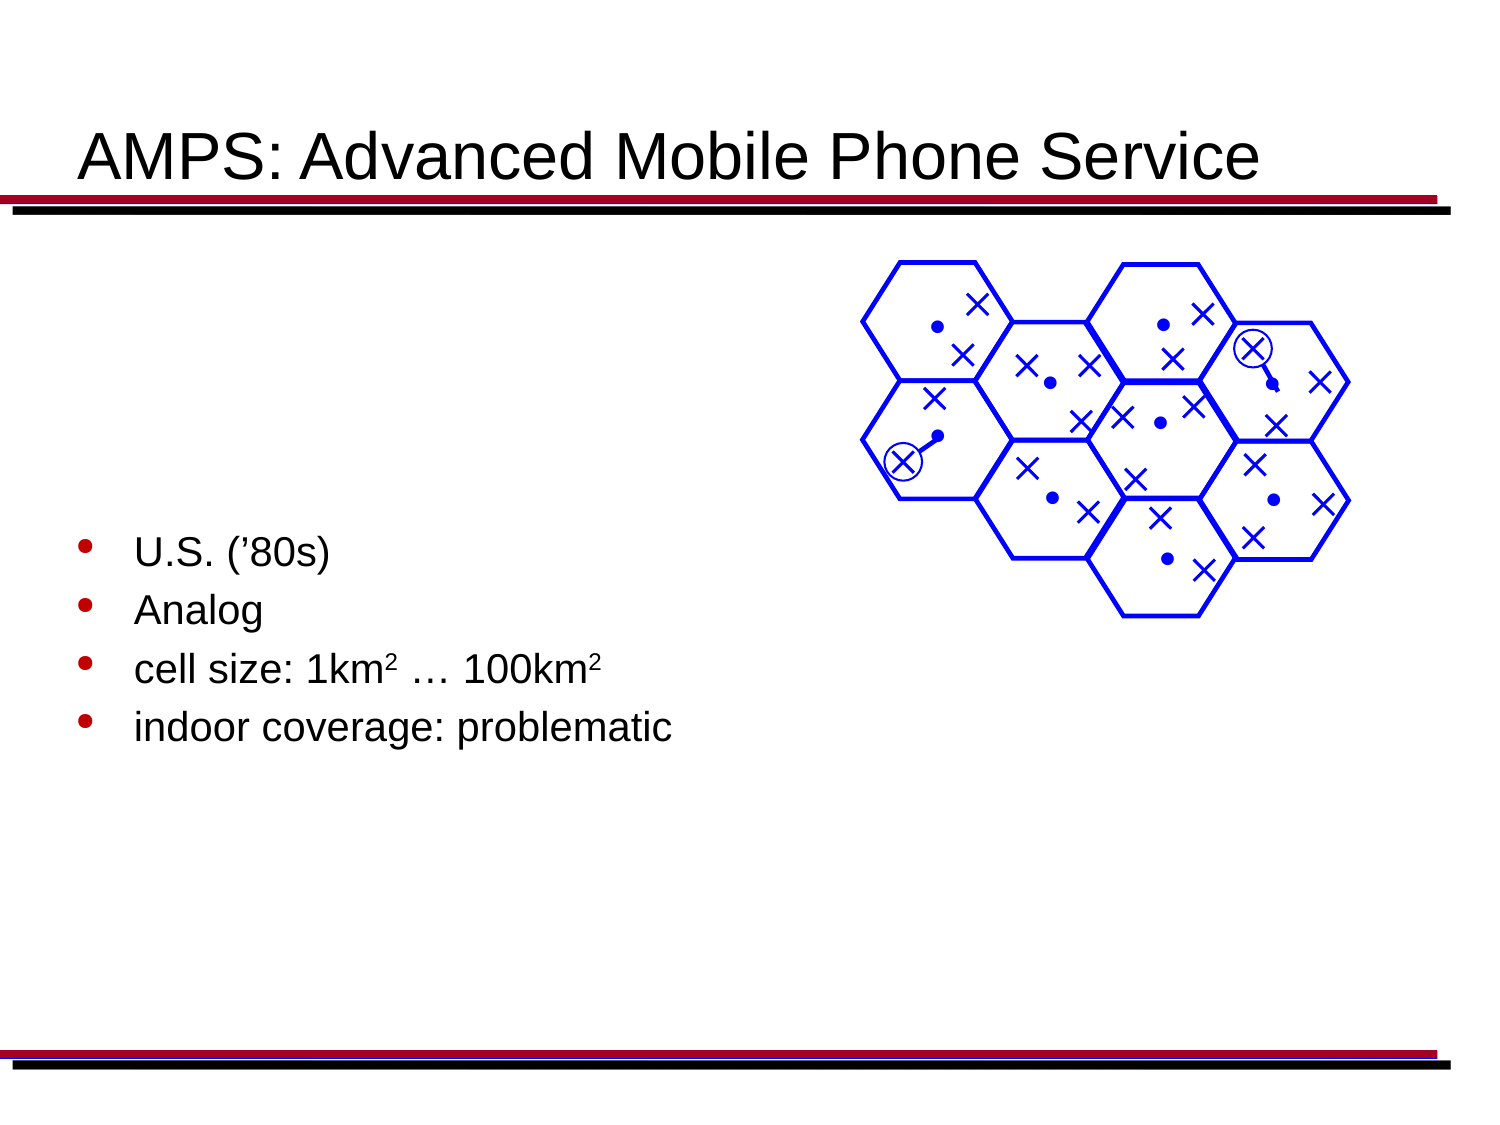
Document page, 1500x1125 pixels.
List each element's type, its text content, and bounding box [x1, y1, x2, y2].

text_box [862, 262, 1350, 617]
title AMPS: Advanced Mobile Phone Service [62, 18, 1438, 201]
list U.S. (’80s) Analog cell size: 1km2 … 100km2 indoor coverage: problematic [62, 224, 1438, 1051]
